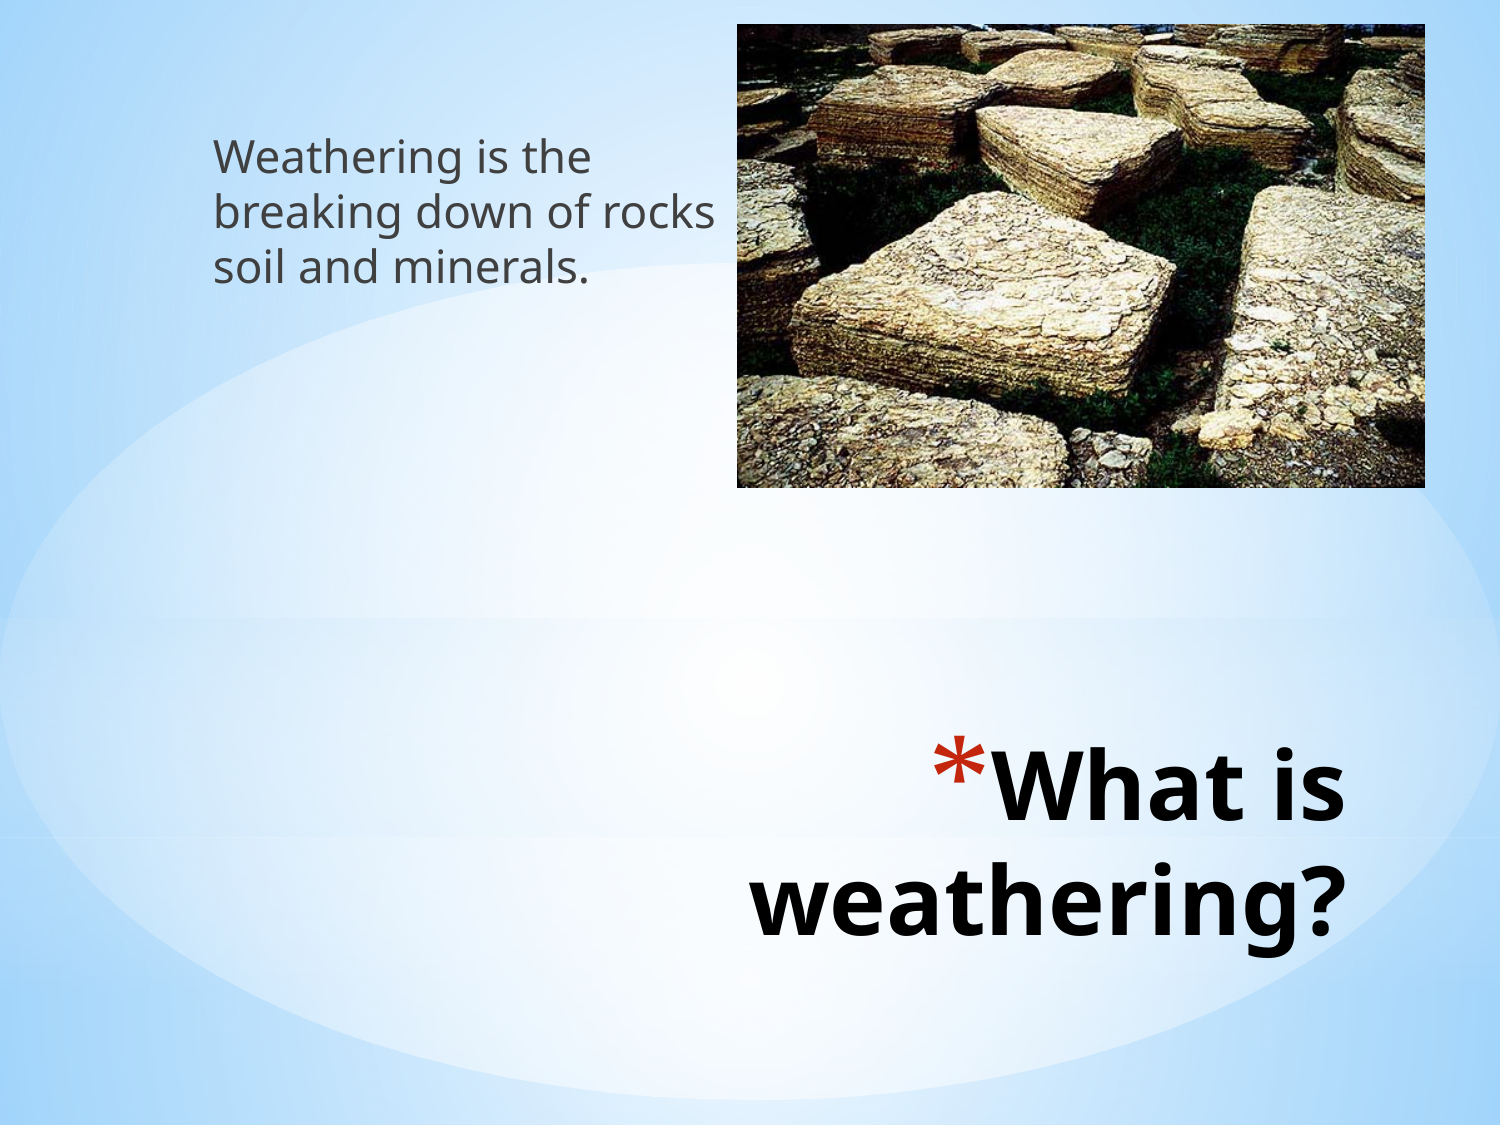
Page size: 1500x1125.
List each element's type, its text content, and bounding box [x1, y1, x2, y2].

picture [737, 24, 1426, 488]
list Weathering is the breaking down of rocks soil and minerals. [187, 120, 737, 690]
title What is weathering? [294, 717, 1363, 905]
